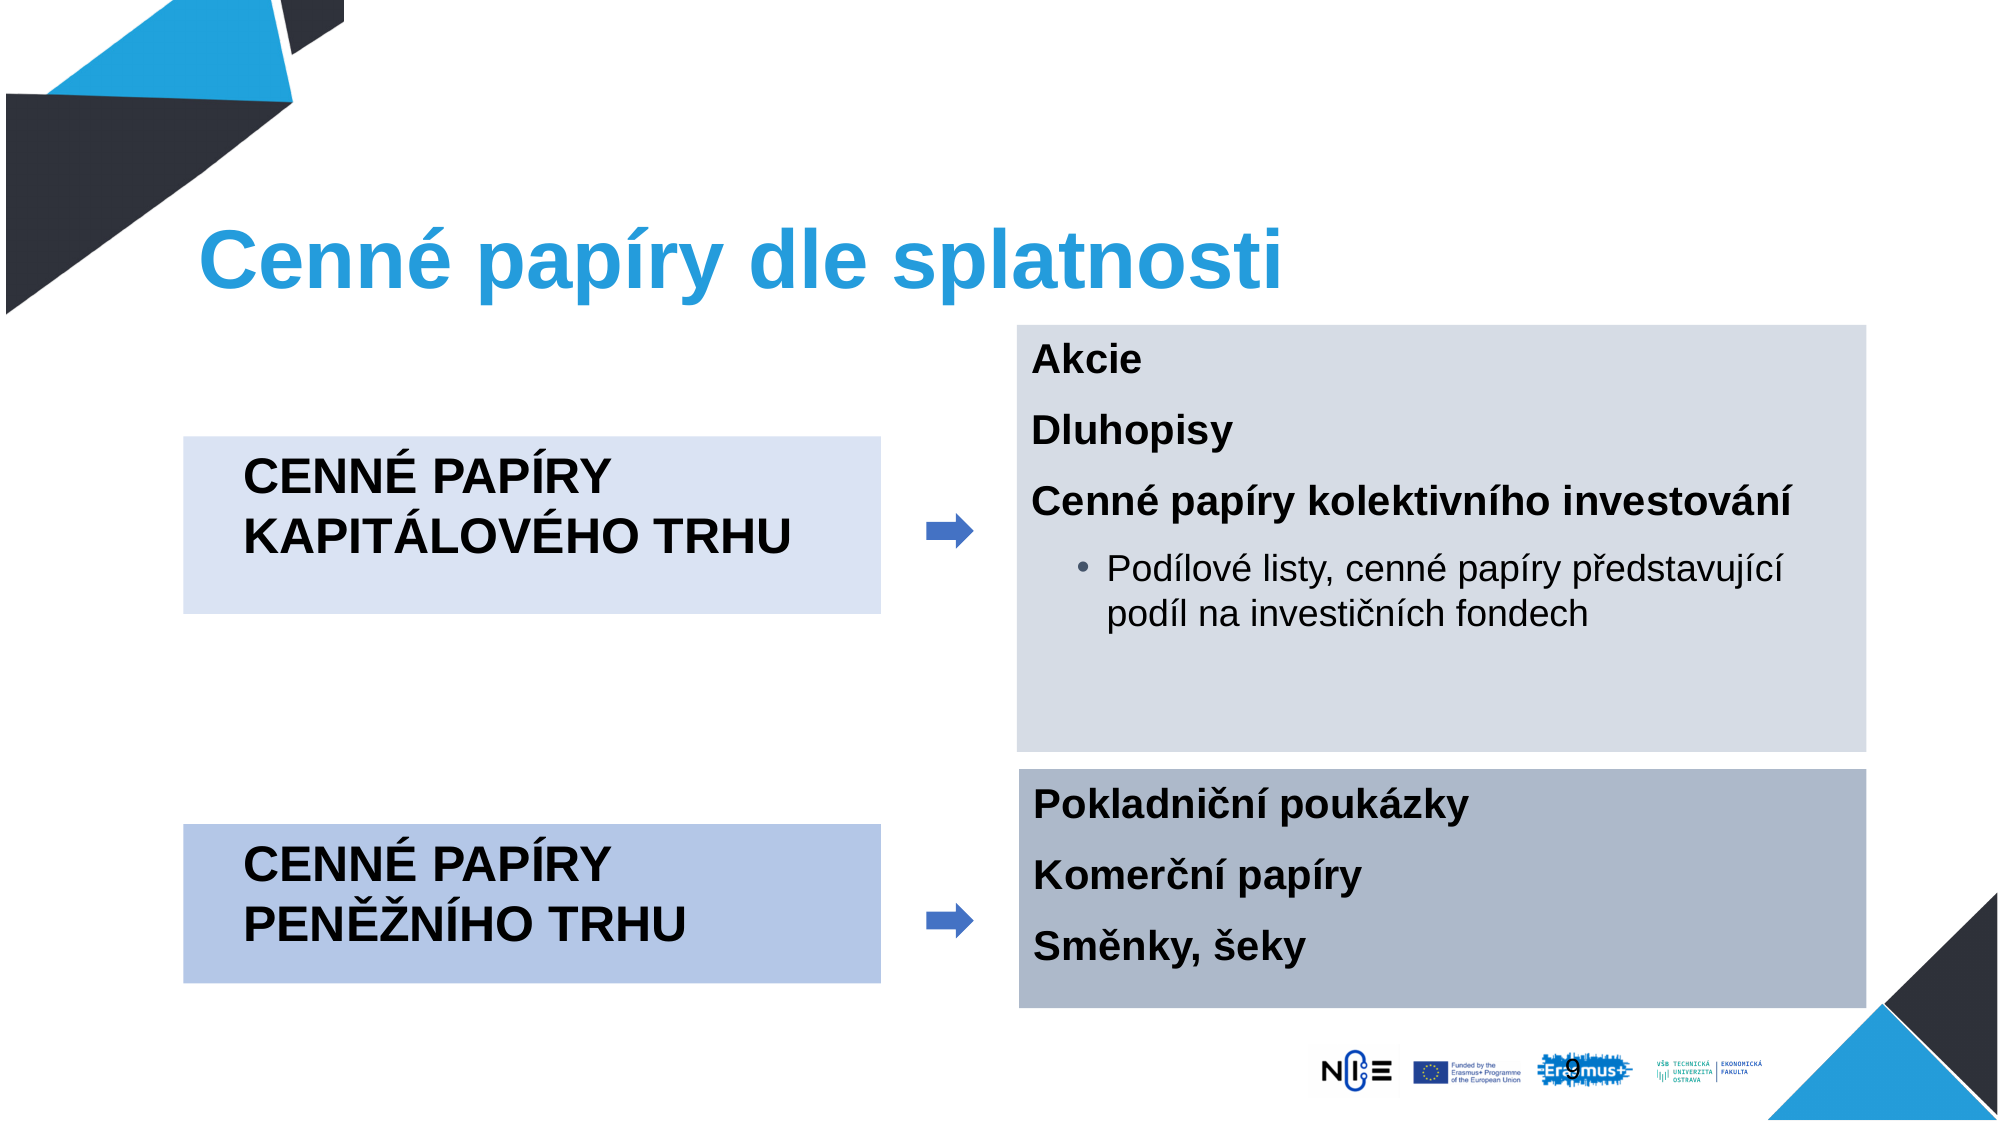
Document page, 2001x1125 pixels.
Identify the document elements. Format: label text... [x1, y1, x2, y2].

text_box [925, 510, 976, 552]
picture [6, 0, 344, 318]
text_box Pokladniční poukázky Komerční papíry Směnky, šeky [1019, 769, 1867, 1009]
picture [1699, 888, 2000, 1042]
slide_number 8 [1550, 1042, 2000, 1103]
picture [1308, 1044, 2000, 1125]
text_box [925, 900, 976, 941]
text_box Akcie Dluhopisy Cenné papíry kolektivního investování Podílové listy, cenné papíry představující podíl na investičních fondech [1016, 324, 1867, 752]
title Cenné papíry dle splatnosti [183, 143, 1764, 381]
text_box CENNÉ PAPÍRY PENĚŽNÍHO TRHU [183, 824, 881, 984]
text_box CENNÉ PAPÍRY kapitálového trhu [183, 436, 881, 614]
